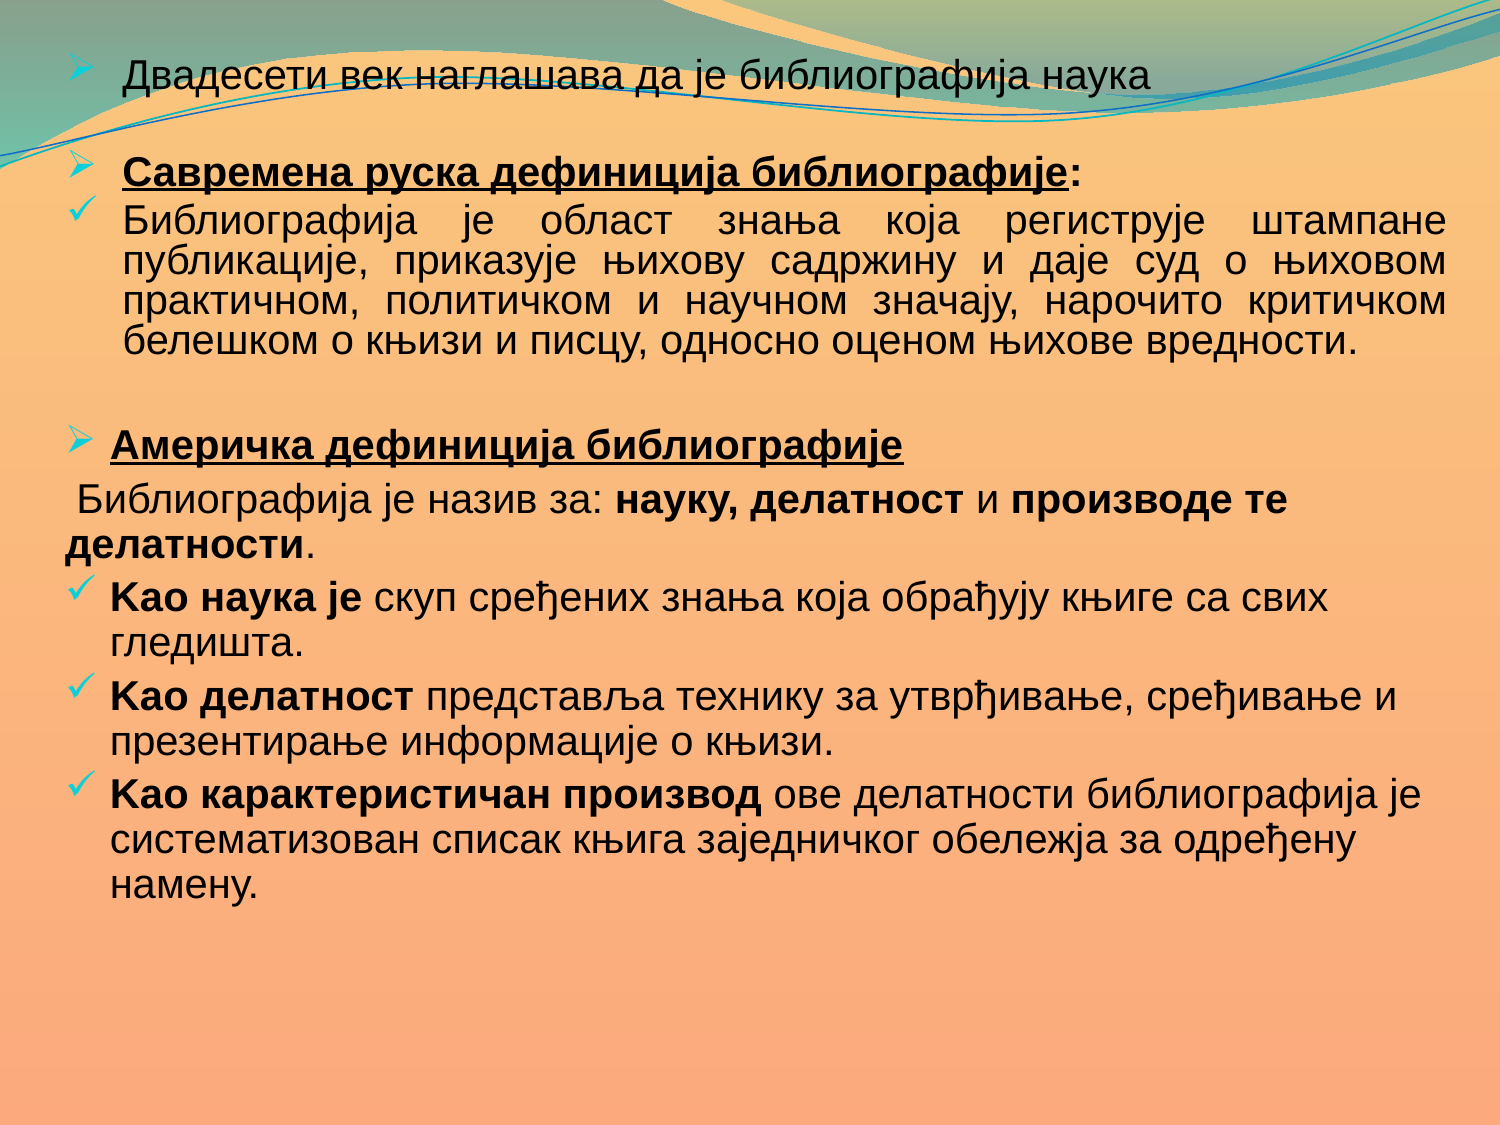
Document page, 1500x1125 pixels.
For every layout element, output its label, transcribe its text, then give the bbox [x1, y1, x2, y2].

list Двадесети век наглашава да je библиографија наука Савремена руска дефиниција библиографије: Библиографија je област знања која региструје штампане публикације, приказује њихову садржину и даје суд о њиховом практичном, политичком и научном значају, нарочито критичком белешком о књизи и писцу, односно оценом њихове вредности. Америчка дефиниција библиографије Библиографија je назив за: науку, делатност и производе те делатности. Kao наука је скуп сређених знања која обрађују књиге са свих гледишта. Kao делатност представља технику за утврђивање, сређивање и презентирање информације о књизи. Kao карактеристичан производ ове делатности библиографија je систематизован списак књига заједничког обележја за одређену намену. [49, 49, 1463, 1051]
